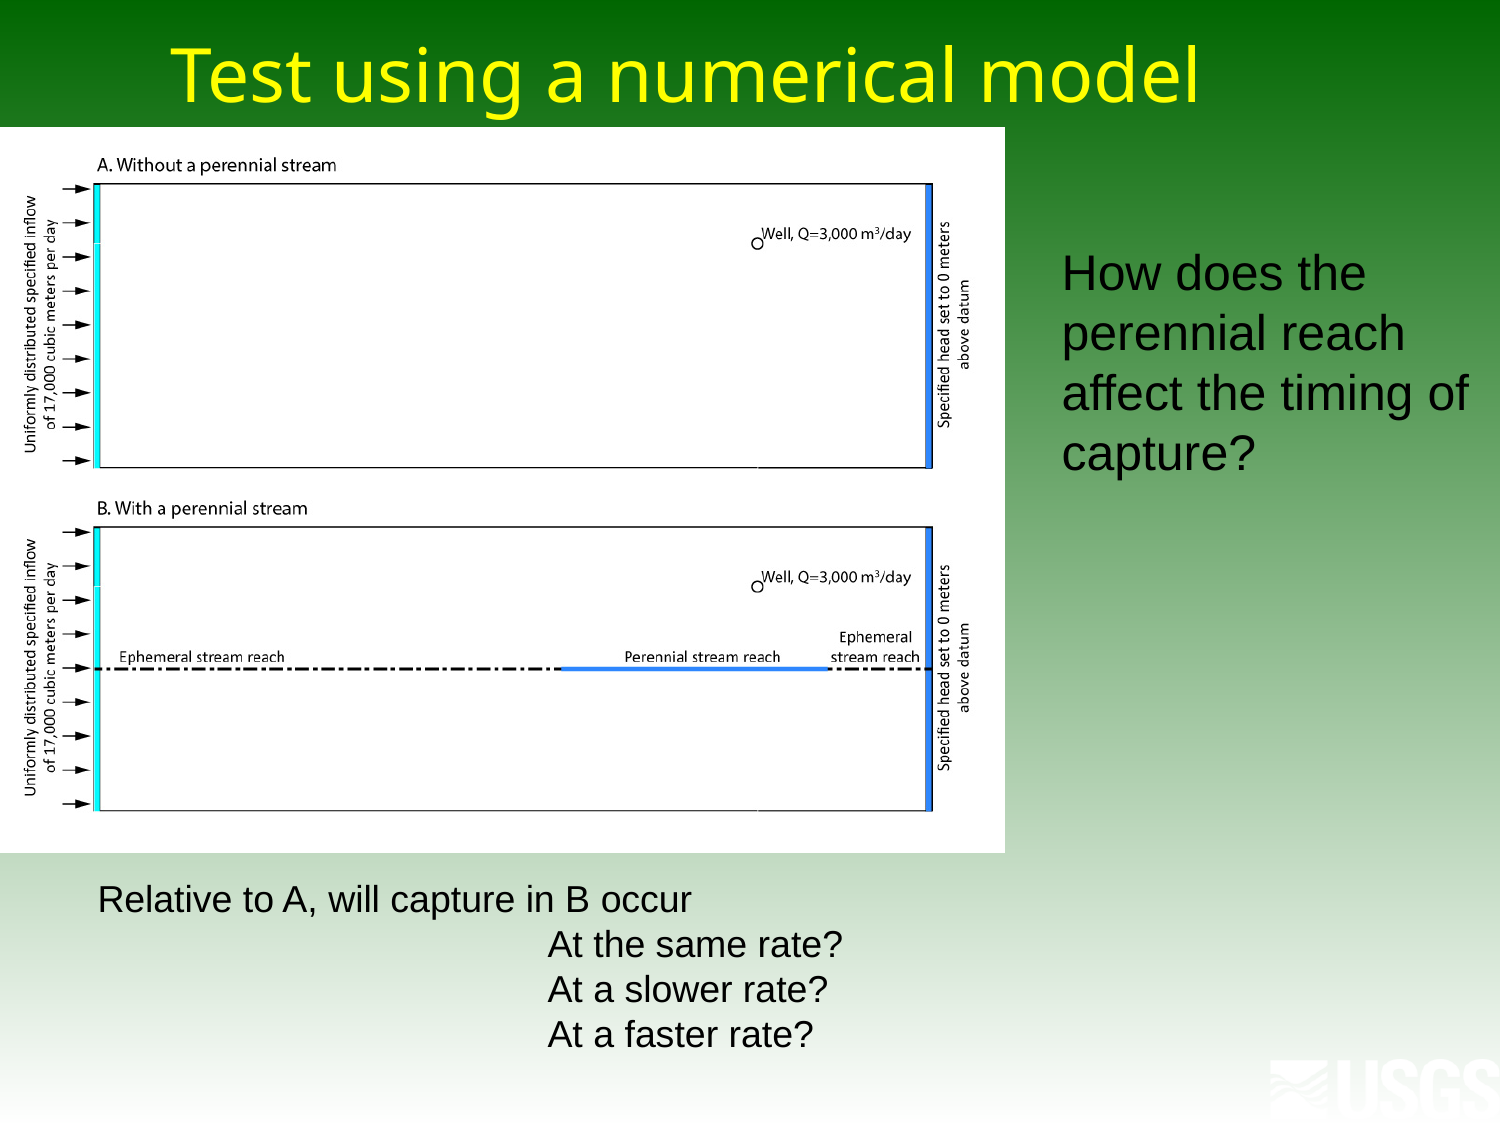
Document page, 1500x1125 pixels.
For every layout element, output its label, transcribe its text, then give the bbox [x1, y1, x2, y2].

text_box How does the perennial reach affect the timing of capture? [1046, 232, 1486, 488]
text_box Relative to A, will capture in B occur At the same rate? At a slower rate? At a faster rate? [82, 867, 1091, 1062]
text_box Test using a numerical model [88, 2, 1285, 142]
picture [0, 127, 1005, 853]
